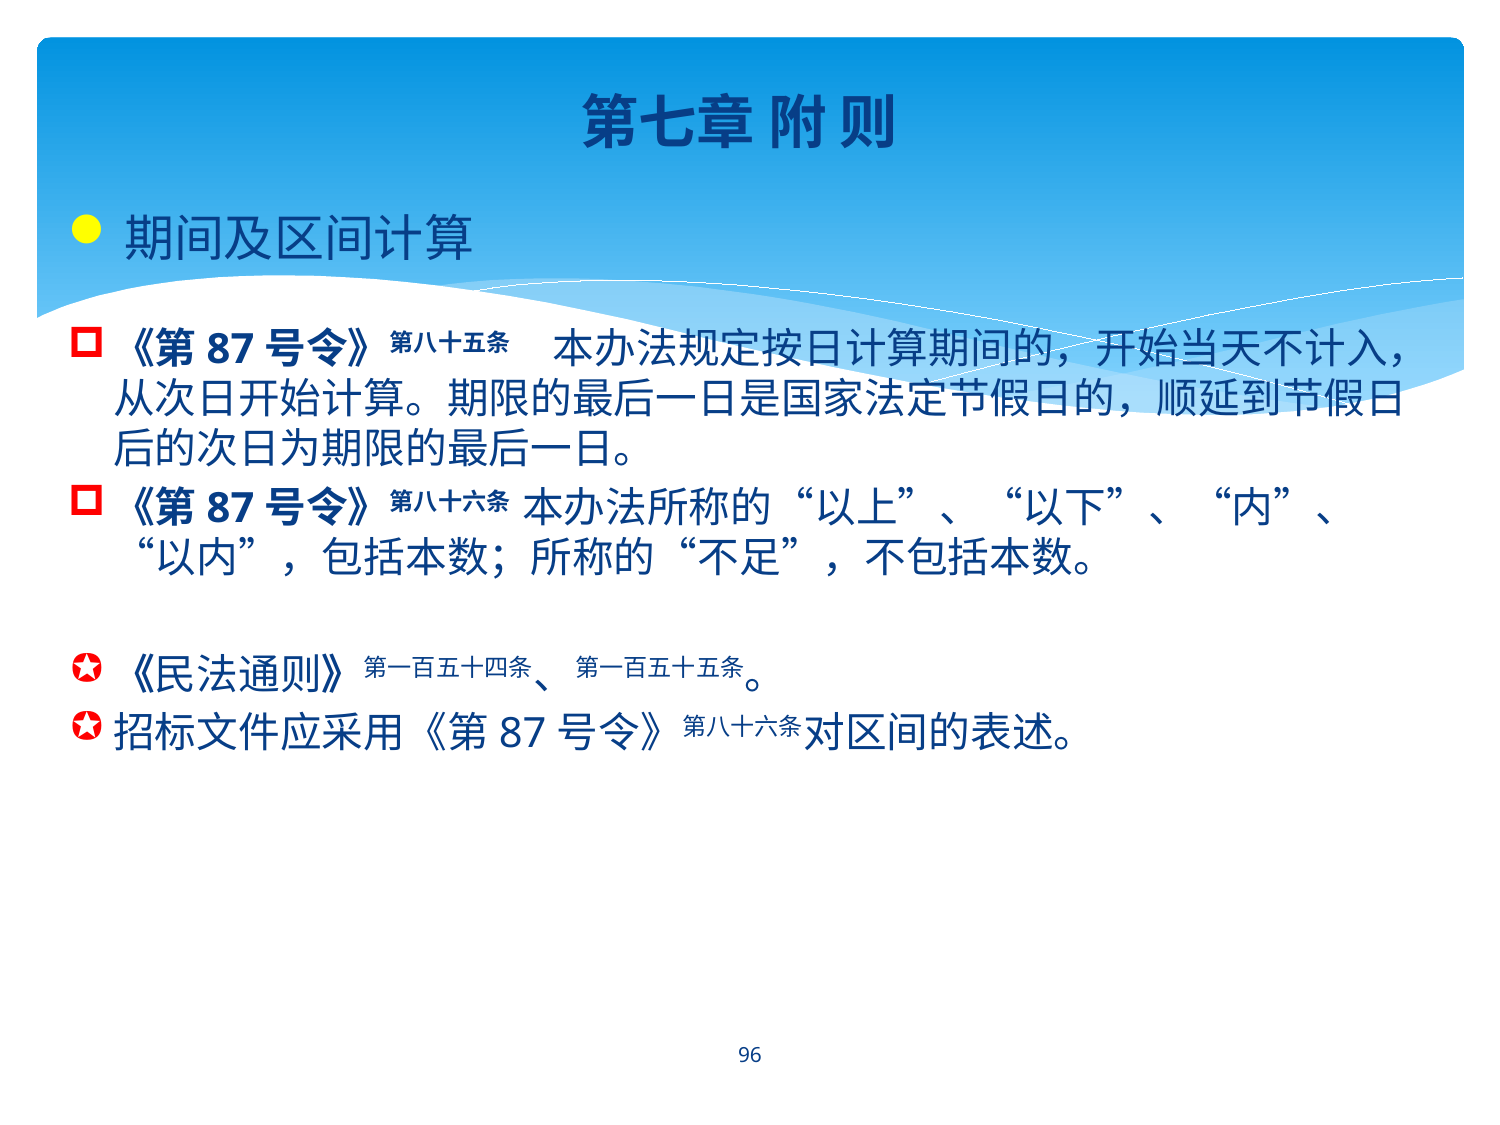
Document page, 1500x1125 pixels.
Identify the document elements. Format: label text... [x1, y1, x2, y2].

list 《第87号令》第八十五条 本办法规定按日计算期间的，开始当天不计入，从次日开始计算。期限的最后一日是国家法定节假日的，顺延到节假日后的次日为期限的最后一日。 《第87号令》第八十六条 本办法所称的“以上”、“以下”、“内”、“以内”，包括本数；所称的“不足”，不包括本数。 《民法通则》第一百五十四条、第一百五十五条。 招标文件应采用《第87号令》第八十六条对区间的表述。 [53, 314, 1436, 906]
text_box 期间及区间计算 [53, 198, 1425, 274]
text_box 第七章 附 则 [53, 55, 1425, 185]
slide_number 96 [654, 1025, 846, 1086]
